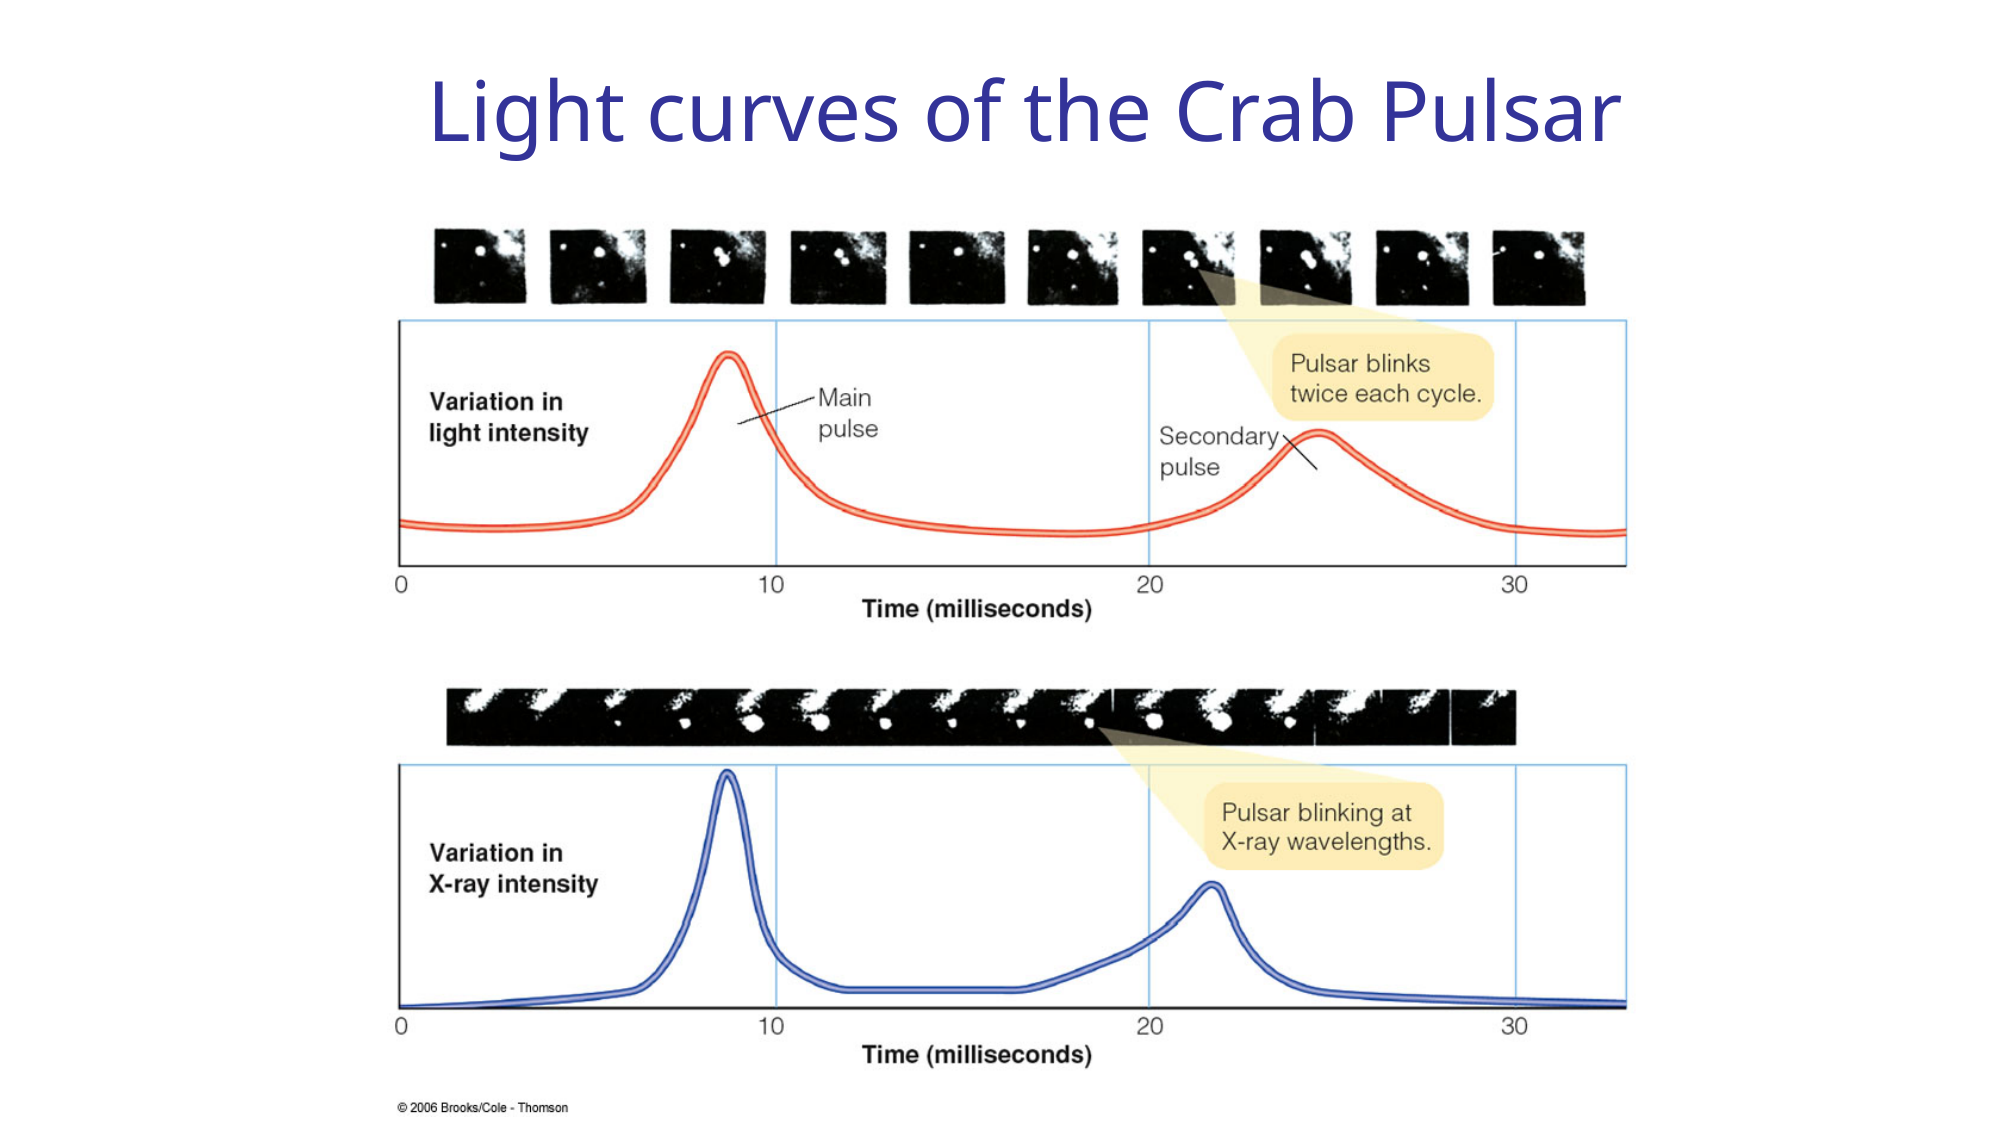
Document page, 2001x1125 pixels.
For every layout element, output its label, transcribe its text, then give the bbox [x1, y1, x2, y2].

picture [387, 212, 1638, 1117]
title Light curves of the Crab Pulsar [412, 37, 1650, 193]
